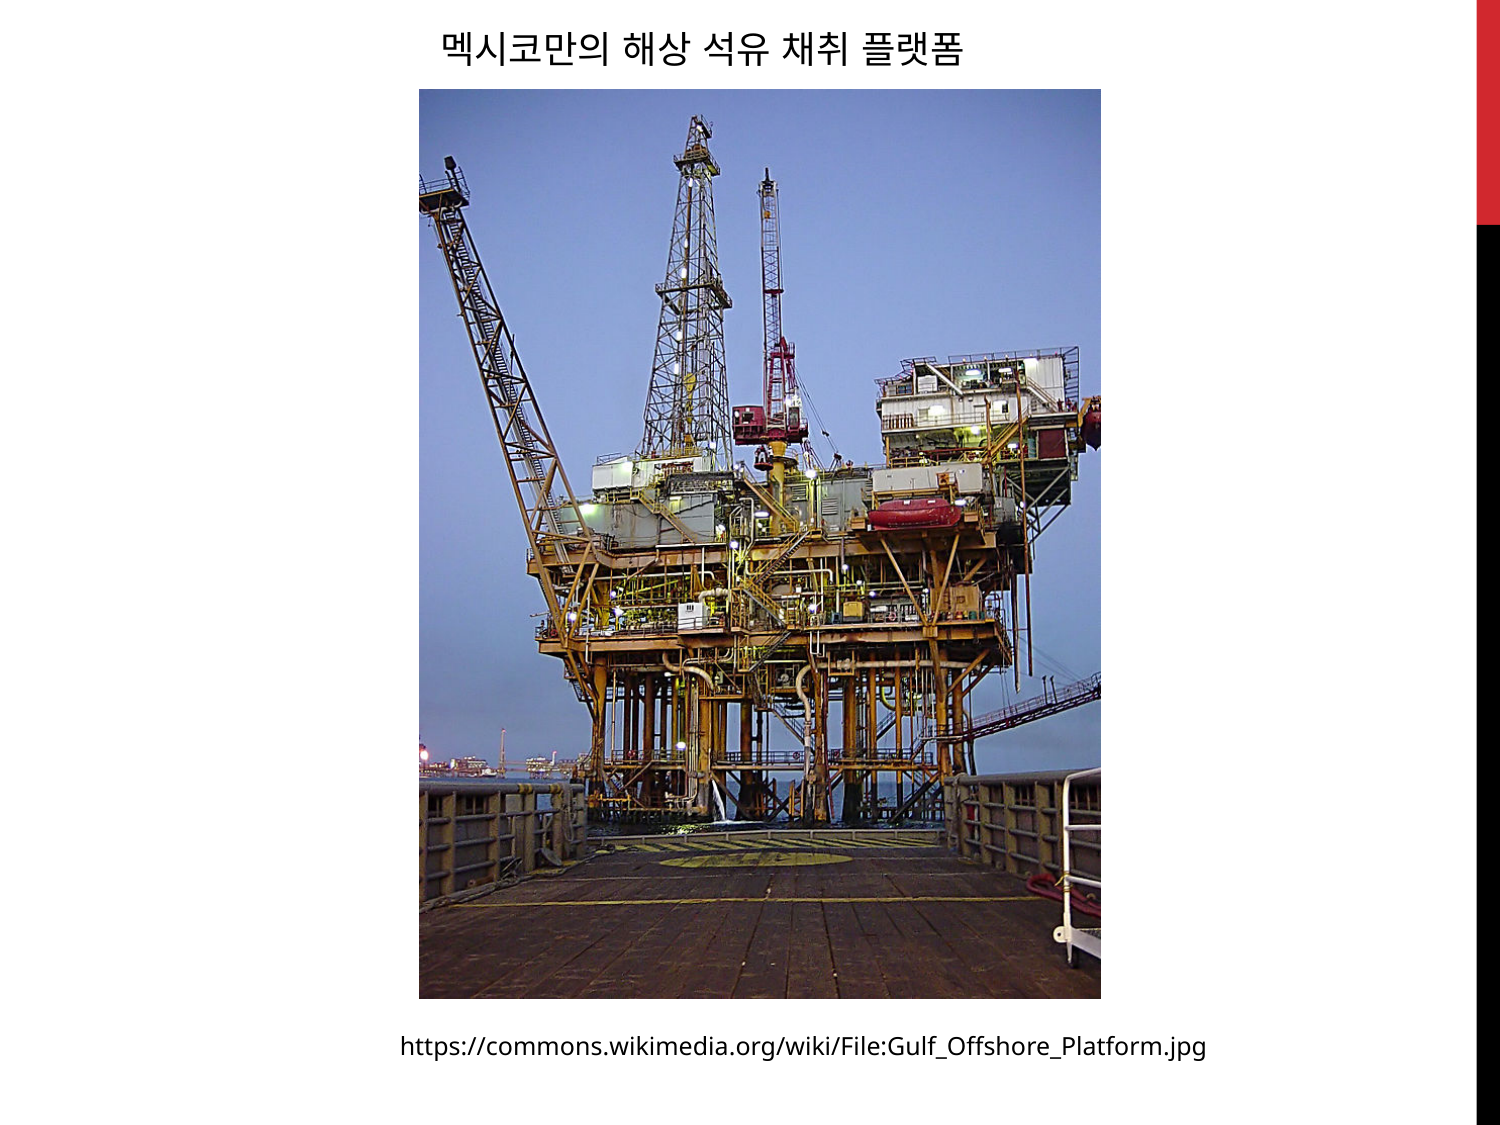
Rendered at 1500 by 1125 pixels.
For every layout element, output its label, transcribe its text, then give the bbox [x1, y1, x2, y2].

text_box 멕시코만의 해상 석유 채취 플랫폼 [425, 19, 980, 79]
picture [418, 89, 1102, 1000]
text_box https://commons.wikimedia.org/wiki/File:Gulf_Offshore_Platform.jpg [385, 1023, 1294, 1068]
